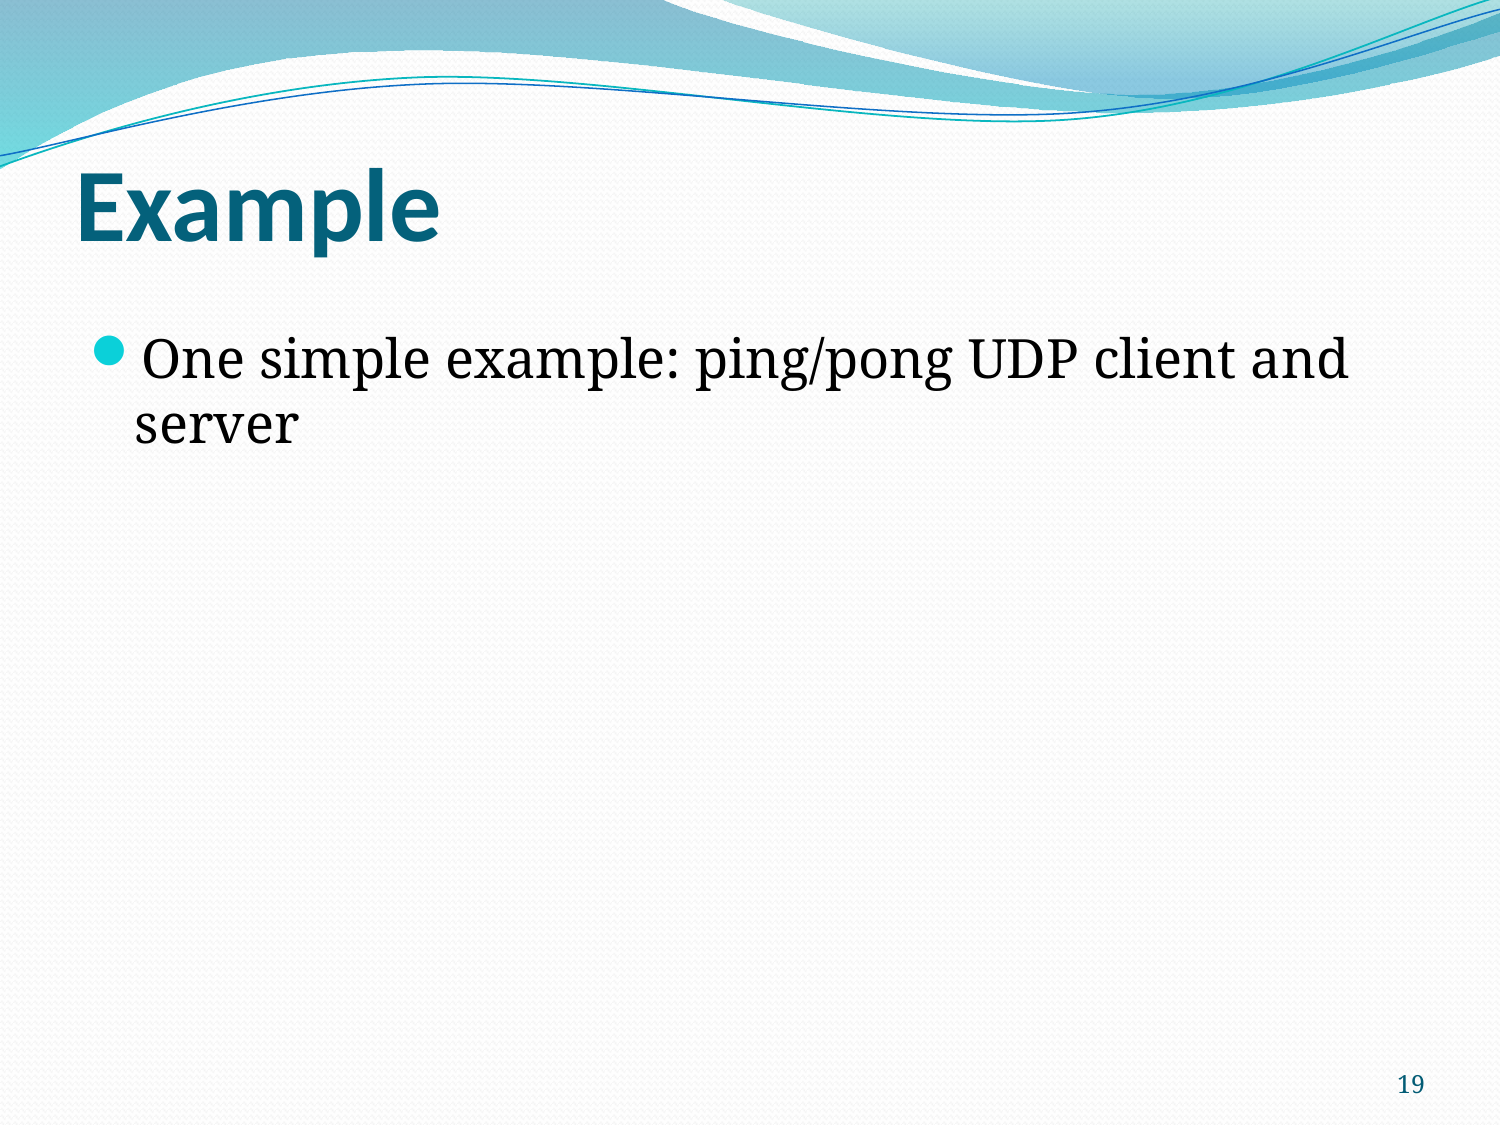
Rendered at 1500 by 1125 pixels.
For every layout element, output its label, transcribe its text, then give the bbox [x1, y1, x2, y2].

slide_number 19 [1299, 1042, 1425, 1103]
list One simple example: ping/pong UDP client and server [75, 317, 1425, 1038]
title Example [75, 75, 1425, 263]
